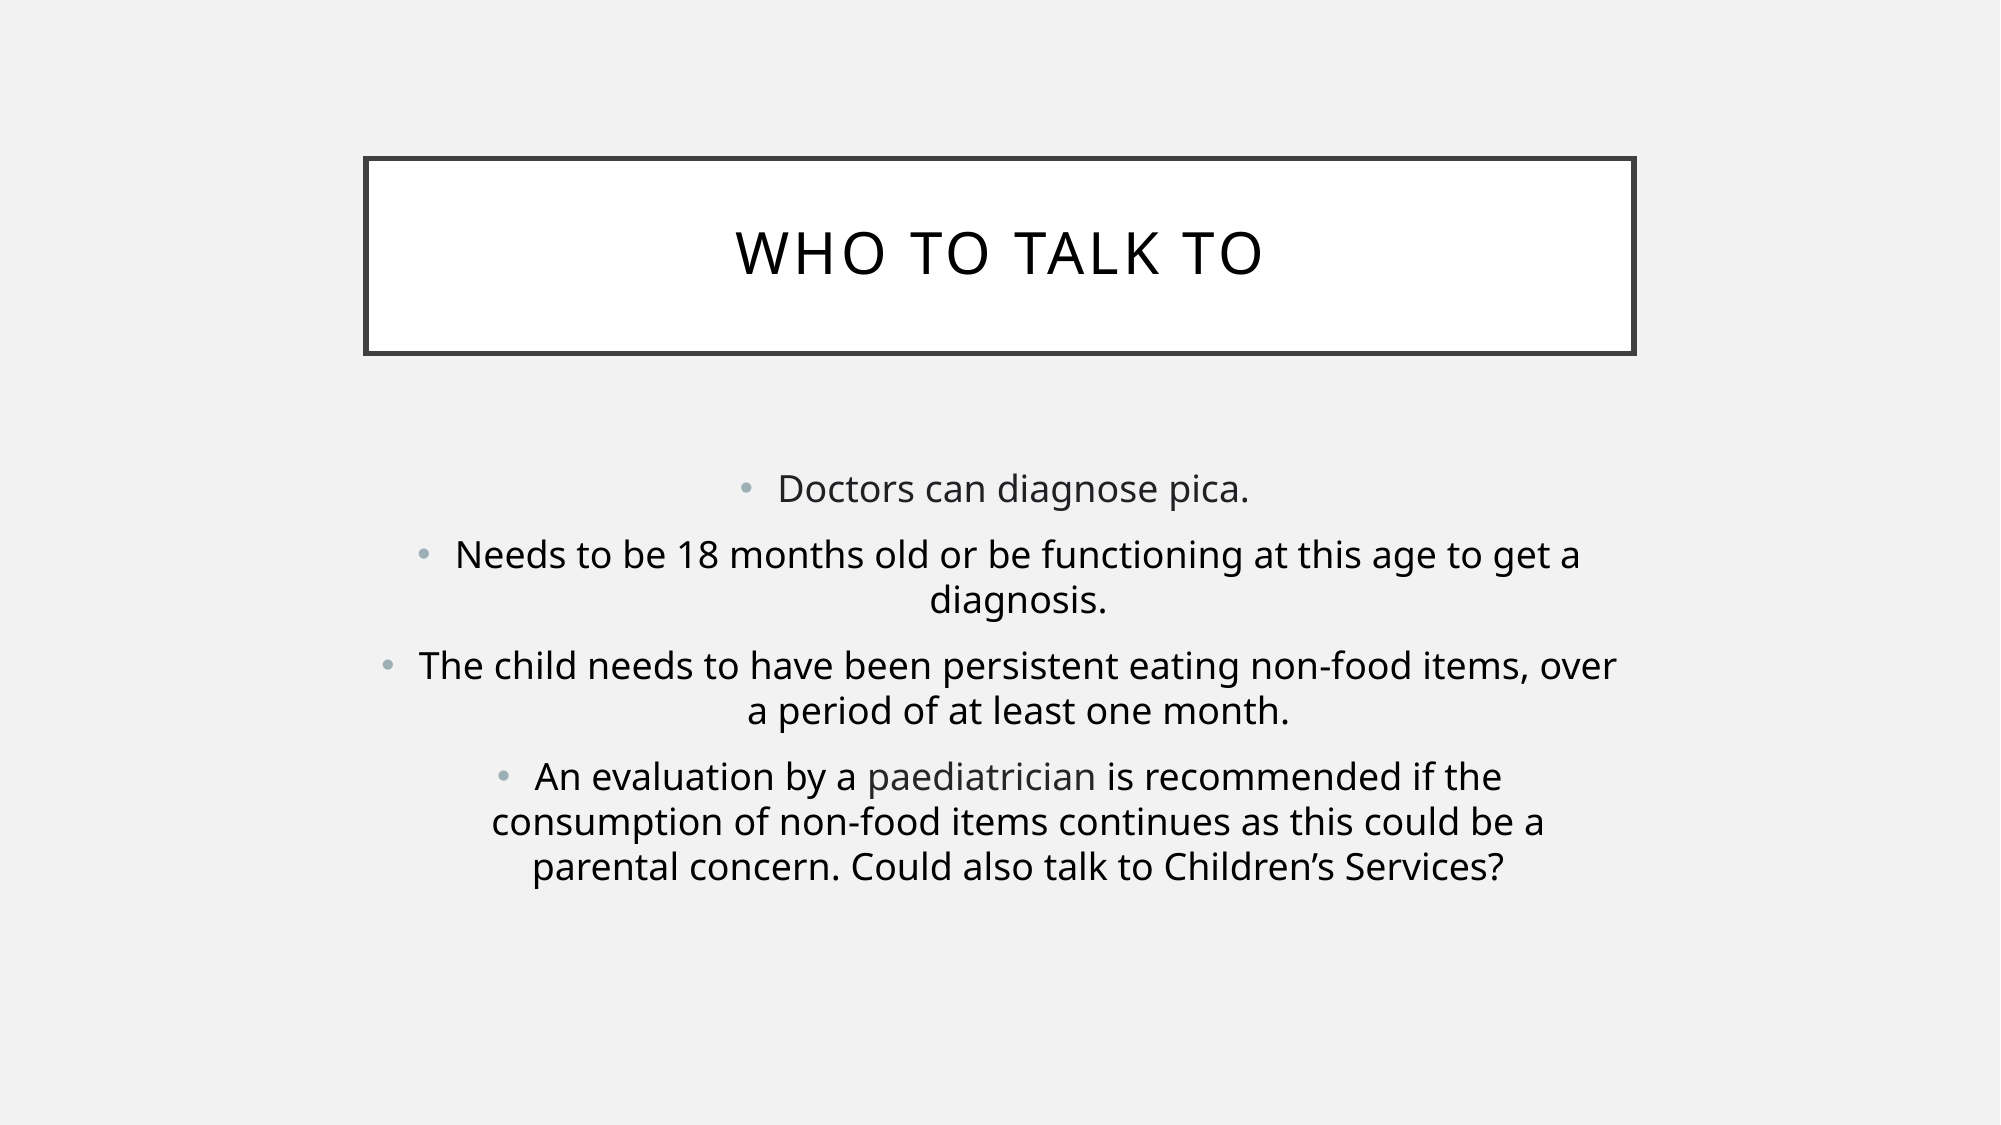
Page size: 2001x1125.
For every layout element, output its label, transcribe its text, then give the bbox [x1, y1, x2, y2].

title WHO TO TALK TO [363, 156, 1637, 356]
list Doctors can diagnose pica. Needs to be 18 months old or be functioning at this age to get a diagnosis. The child needs to have been persistent eating non-food items, over a period of at least one month. An evaluation by a paediatrician is recommended if the consumption of non-food items continues as this could be a parental concern. Could also talk to Children’s Services? [366, 457, 1634, 967]
